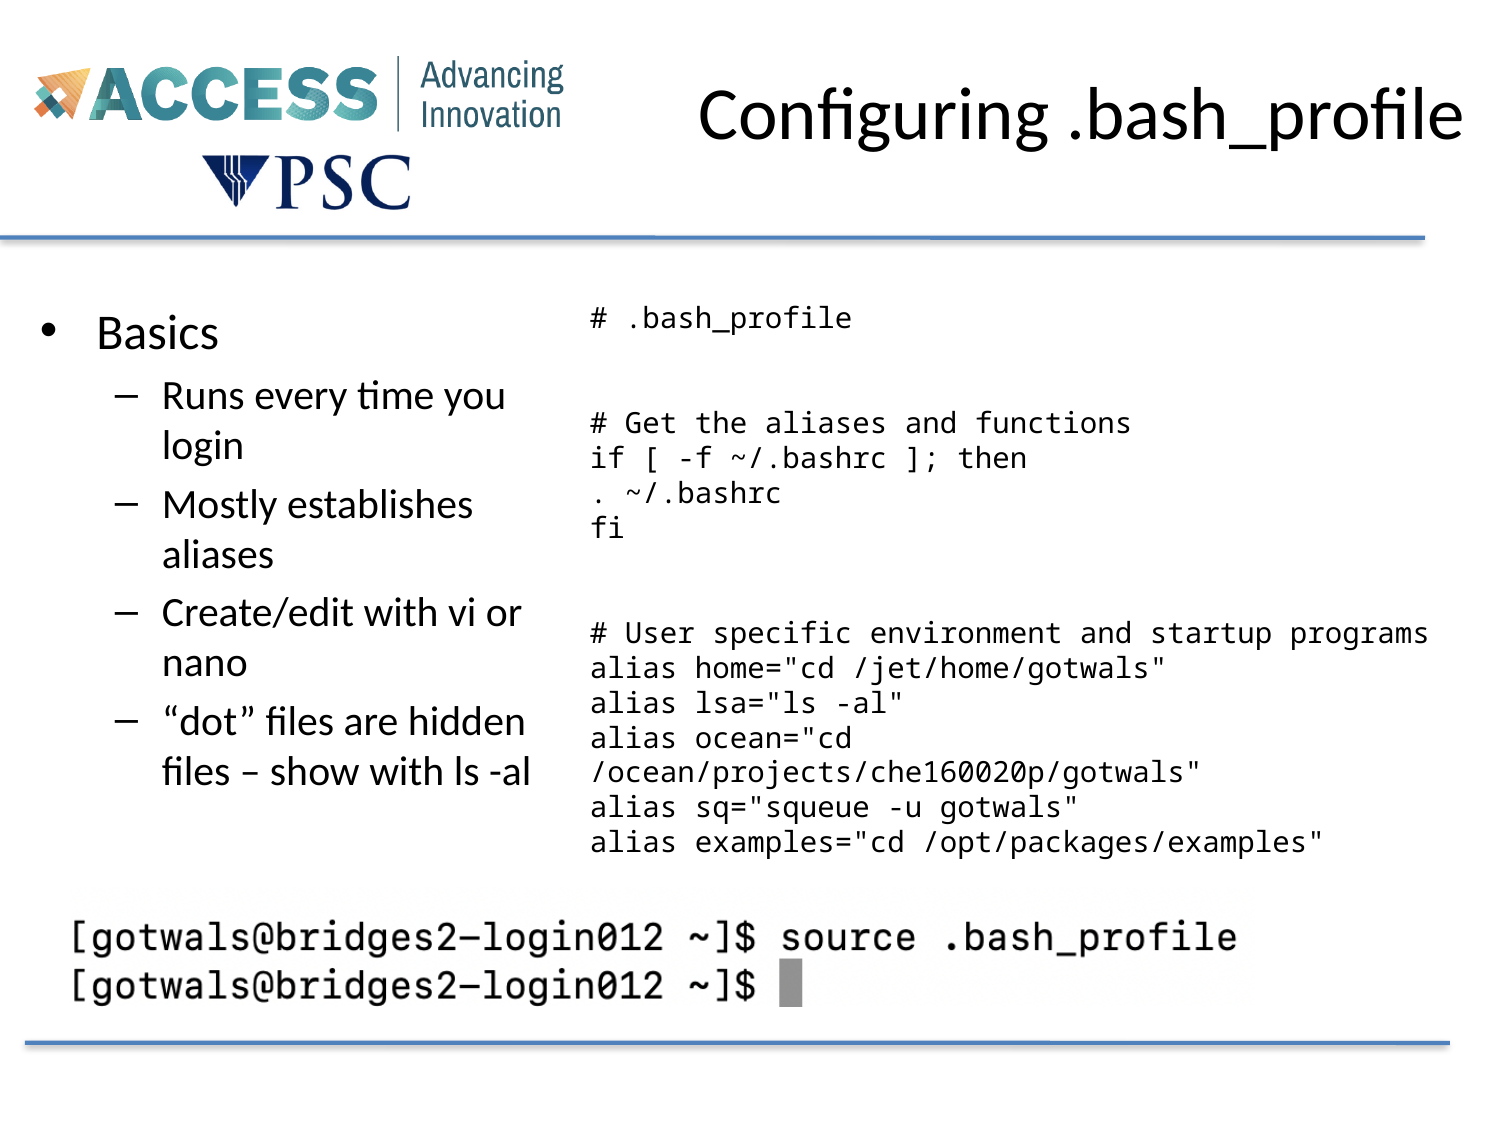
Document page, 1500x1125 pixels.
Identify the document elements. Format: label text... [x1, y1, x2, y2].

picture [70, 887, 1255, 1007]
list Basics Runs every time you login Mostly establishes aliases Create/edit with vi or nano “dot” files are hidden files – show with ls -al [24, 292, 574, 867]
picture [24, 43, 574, 222]
text_box # .bash_profile # Get the aliases and functions if [ -f ~/.bashrc ]; then . ~/.bashrc fi # User specific environment and startup programs alias home="cd /jet/home/gotwals" alias lsa="ls -al" alias ocean="cd /ocean/projects/che160020p/gotwals" alias sq="squeue -u gotwals" alias examples="cd /opt/packages/examples" [574, 291, 1466, 867]
title Configuring .bash_profile [662, 16, 1500, 204]
